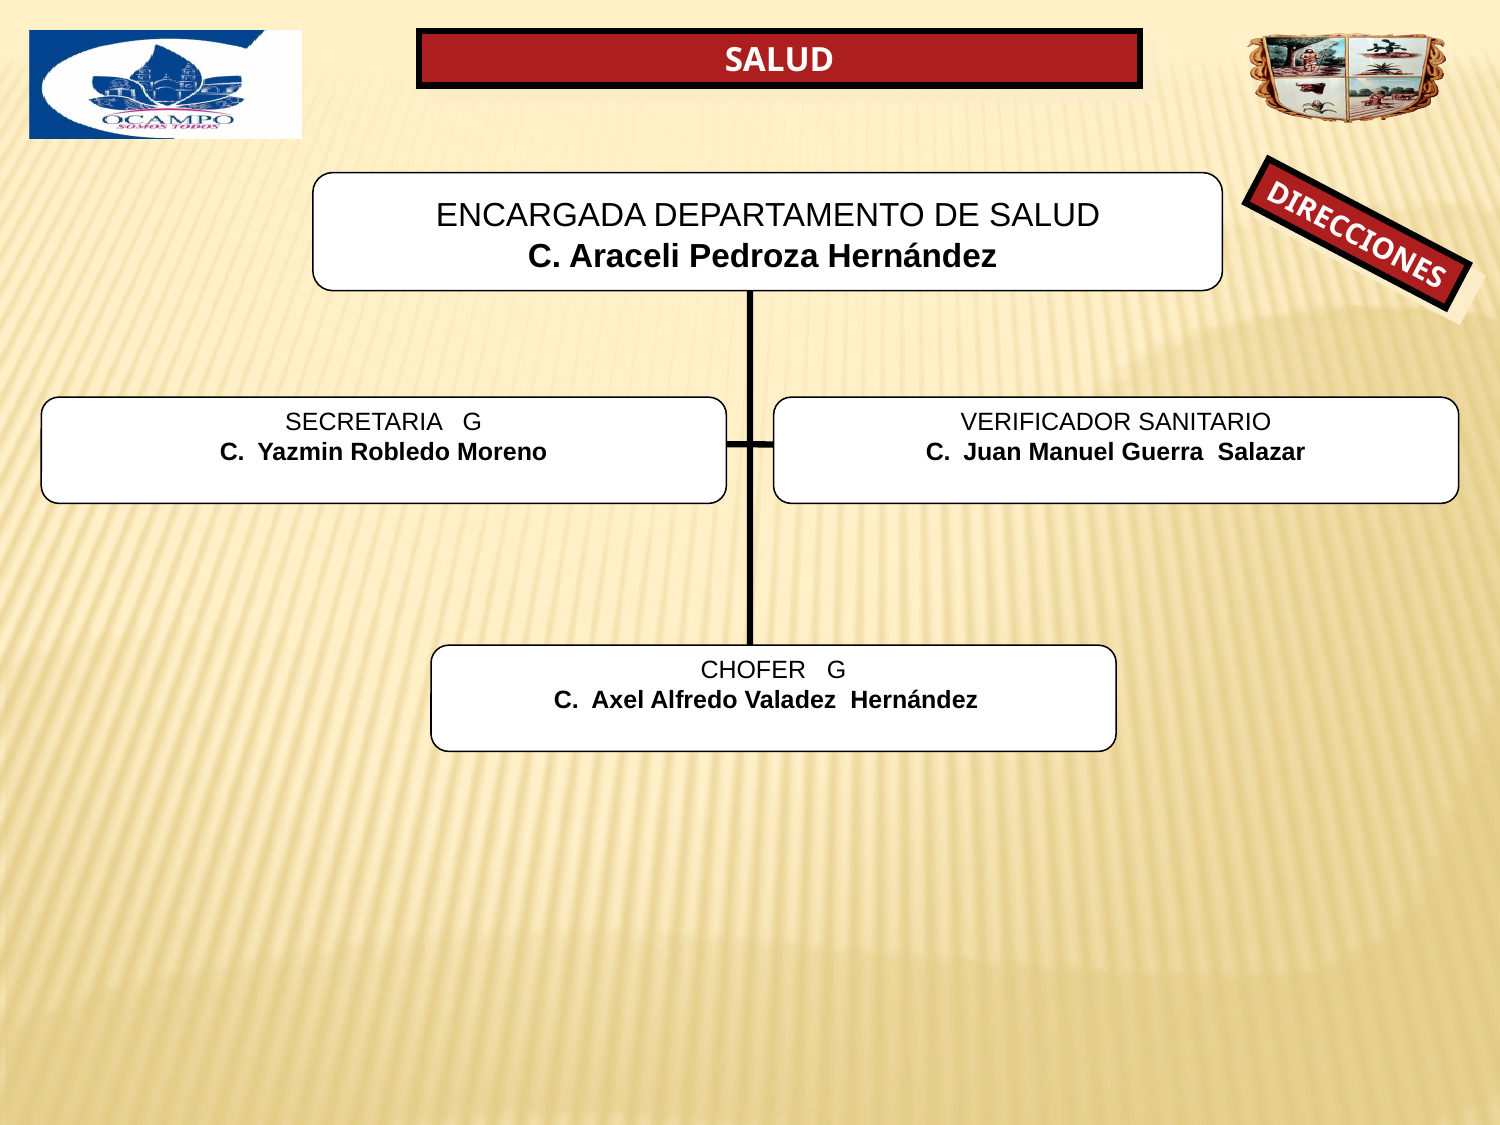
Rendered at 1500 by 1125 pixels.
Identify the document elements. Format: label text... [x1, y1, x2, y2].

text_box SECRETARIA G Yazmin Robledo Moreno [41, 397, 727, 504]
text_box DIRECCIONES [1245, 158, 1469, 309]
picture [1245, 30, 1448, 126]
picture [29, 30, 302, 139]
text_box CHOFER G Axel Alfredo Valadez Hernández [430, 645, 1117, 752]
text_box VERIFICADOR SANITARIO Juan Manuel Guerra Salazar [773, 397, 1459, 504]
text_box ENCARGADA DEPARTAMENTO DE SALUD C. Araceli Pedroza Hernández [312, 172, 1223, 291]
text_box SALUD [419, 30, 1140, 86]
